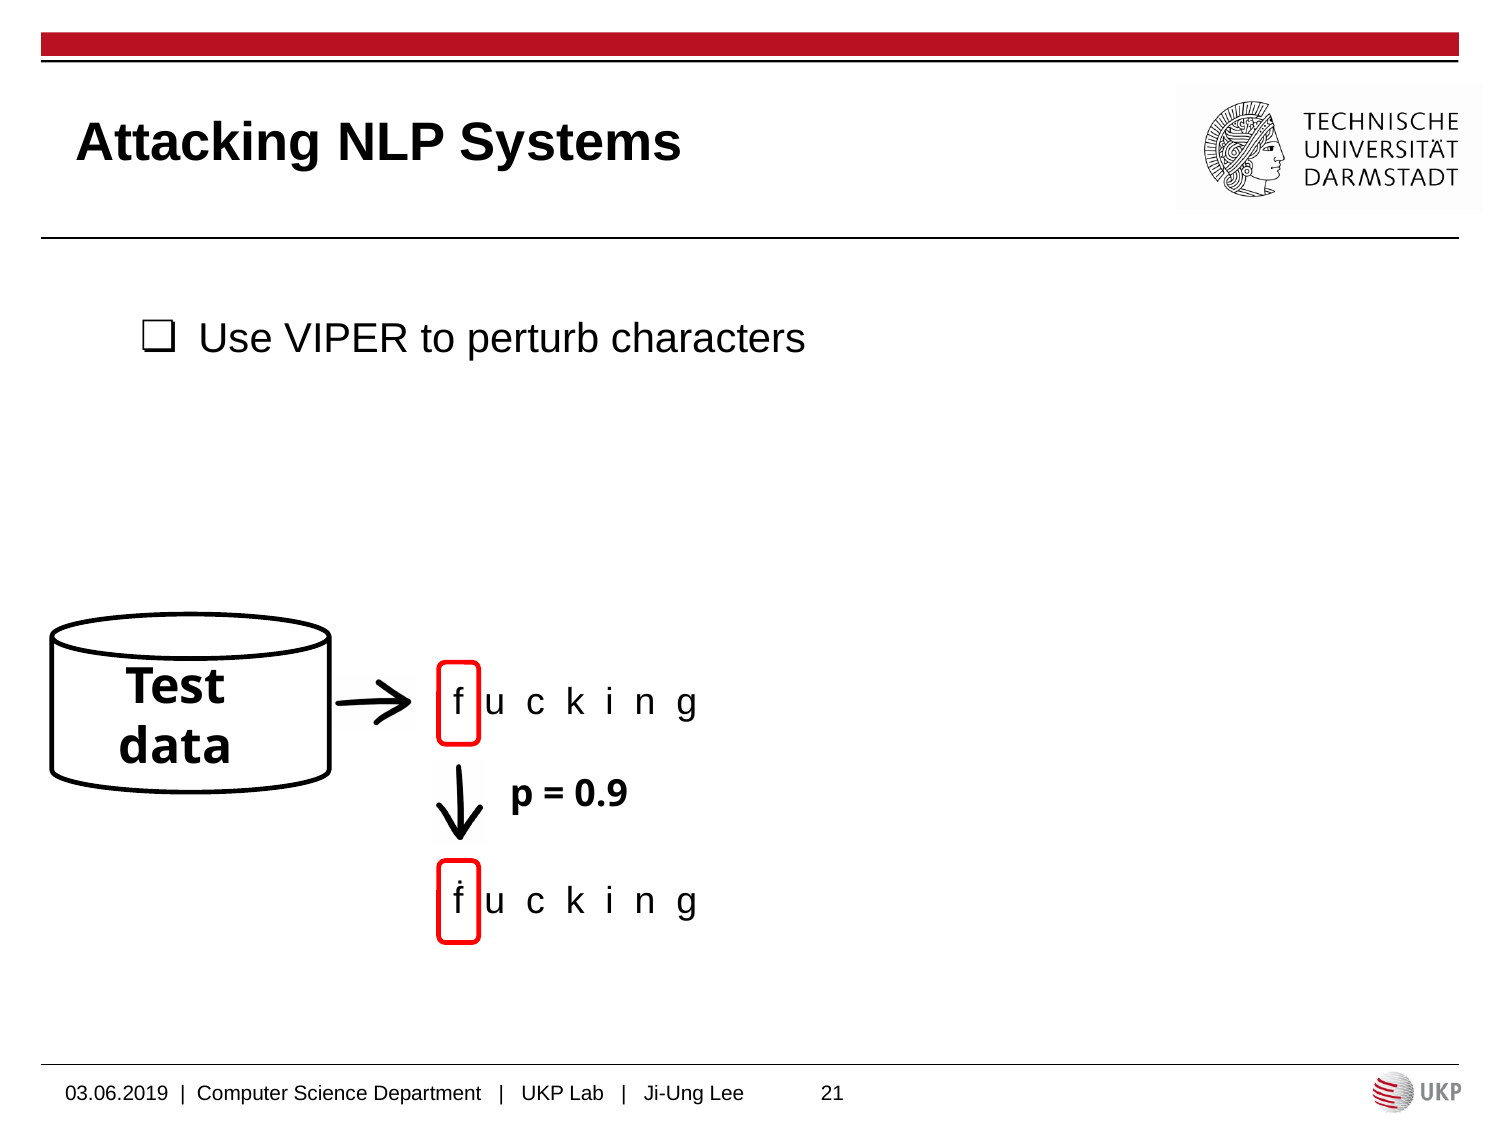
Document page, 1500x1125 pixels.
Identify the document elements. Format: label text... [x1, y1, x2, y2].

picture [431, 761, 486, 844]
text_box Use VIPER to perturb characters [108, 295, 951, 1020]
text_box [438, 662, 479, 745]
text_box ḟ u c k i n g [430, 861, 721, 944]
text_box [51, 614, 330, 793]
list Test data [51, 646, 300, 746]
text_box [438, 860, 479, 943]
text_box https://github.com/UKPLab/naacl2019-like-humans-visual-attacks [51, 614, 330, 649]
picture [1372, 1071, 1461, 1113]
text_box f u c k i n g [473, 662, 721, 745]
picture [333, 661, 415, 745]
text_box p = 0.9 [494, 763, 656, 829]
text_box f u c k i n g [430, 662, 444, 745]
title Attacking NLP Systems [75, 45, 1425, 233]
picture [1425, 84, 1483, 214]
